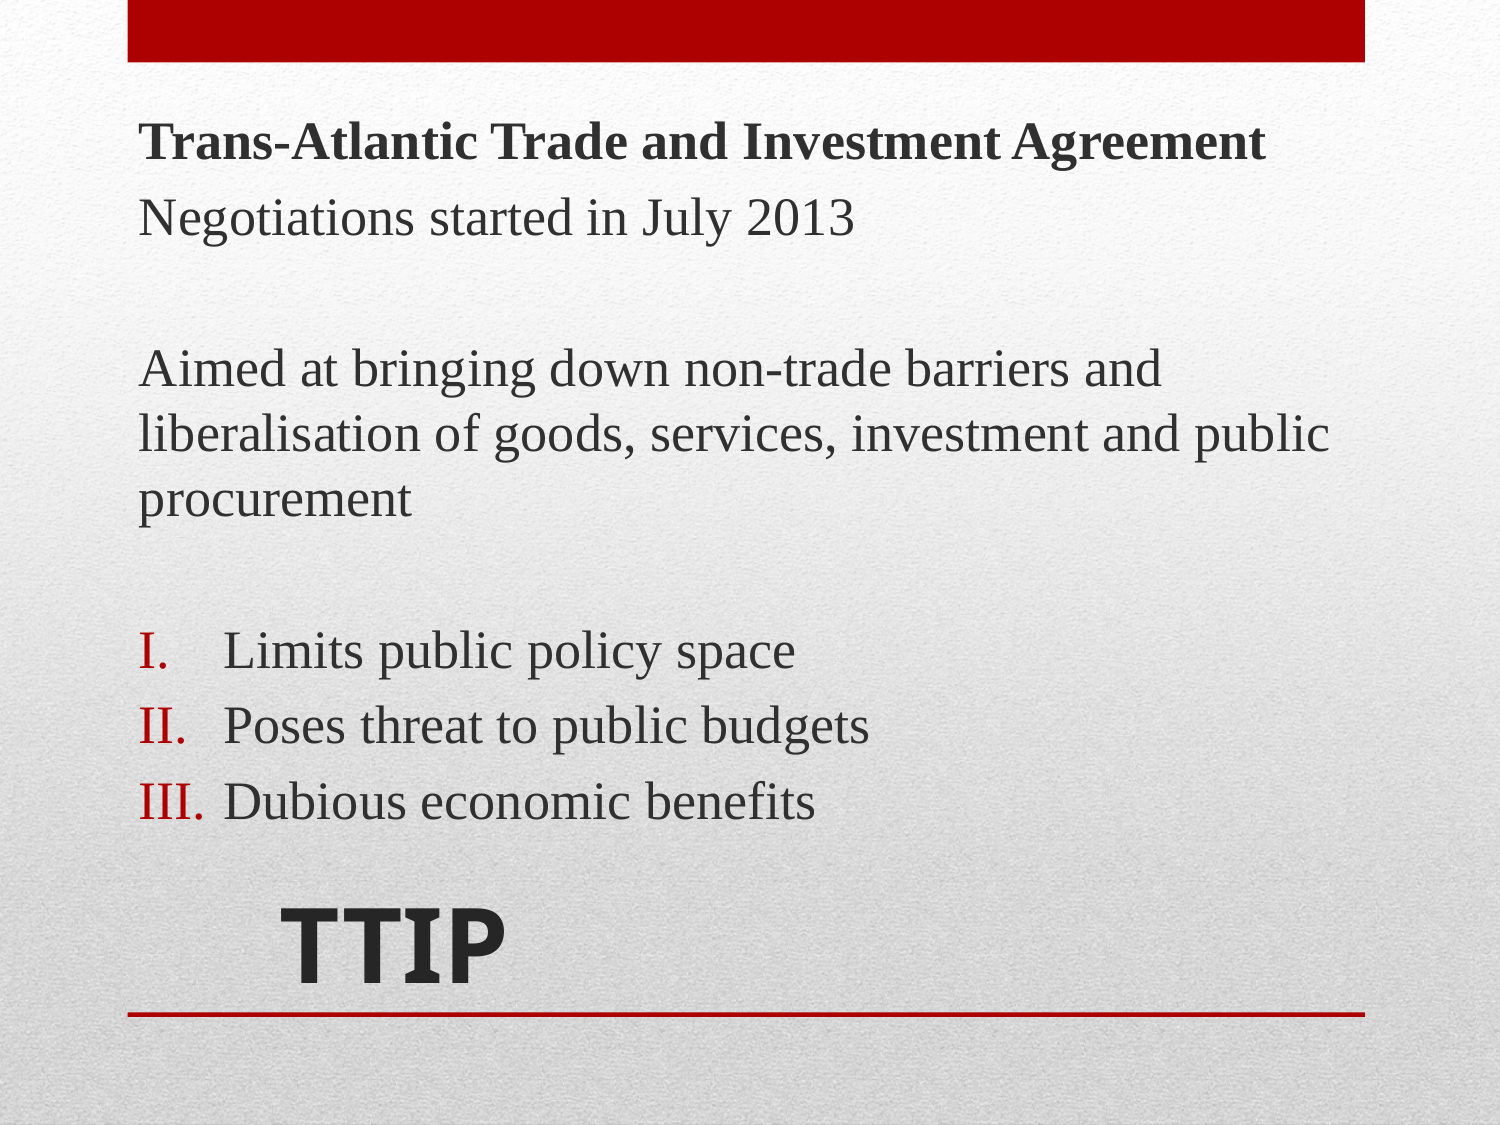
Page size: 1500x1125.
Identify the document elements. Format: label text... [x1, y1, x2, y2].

list Trans-Atlantic Trade and Investment Agreement Negotiations started in July 2013 Aimed at bringing down non-trade barriers and liberalisation of goods, services, investment and public procurement Limits public policy space Poses threat to public budgets Dubious economic benefits [123, 90, 1362, 846]
title TTIP [125, 846, 1238, 1013]
